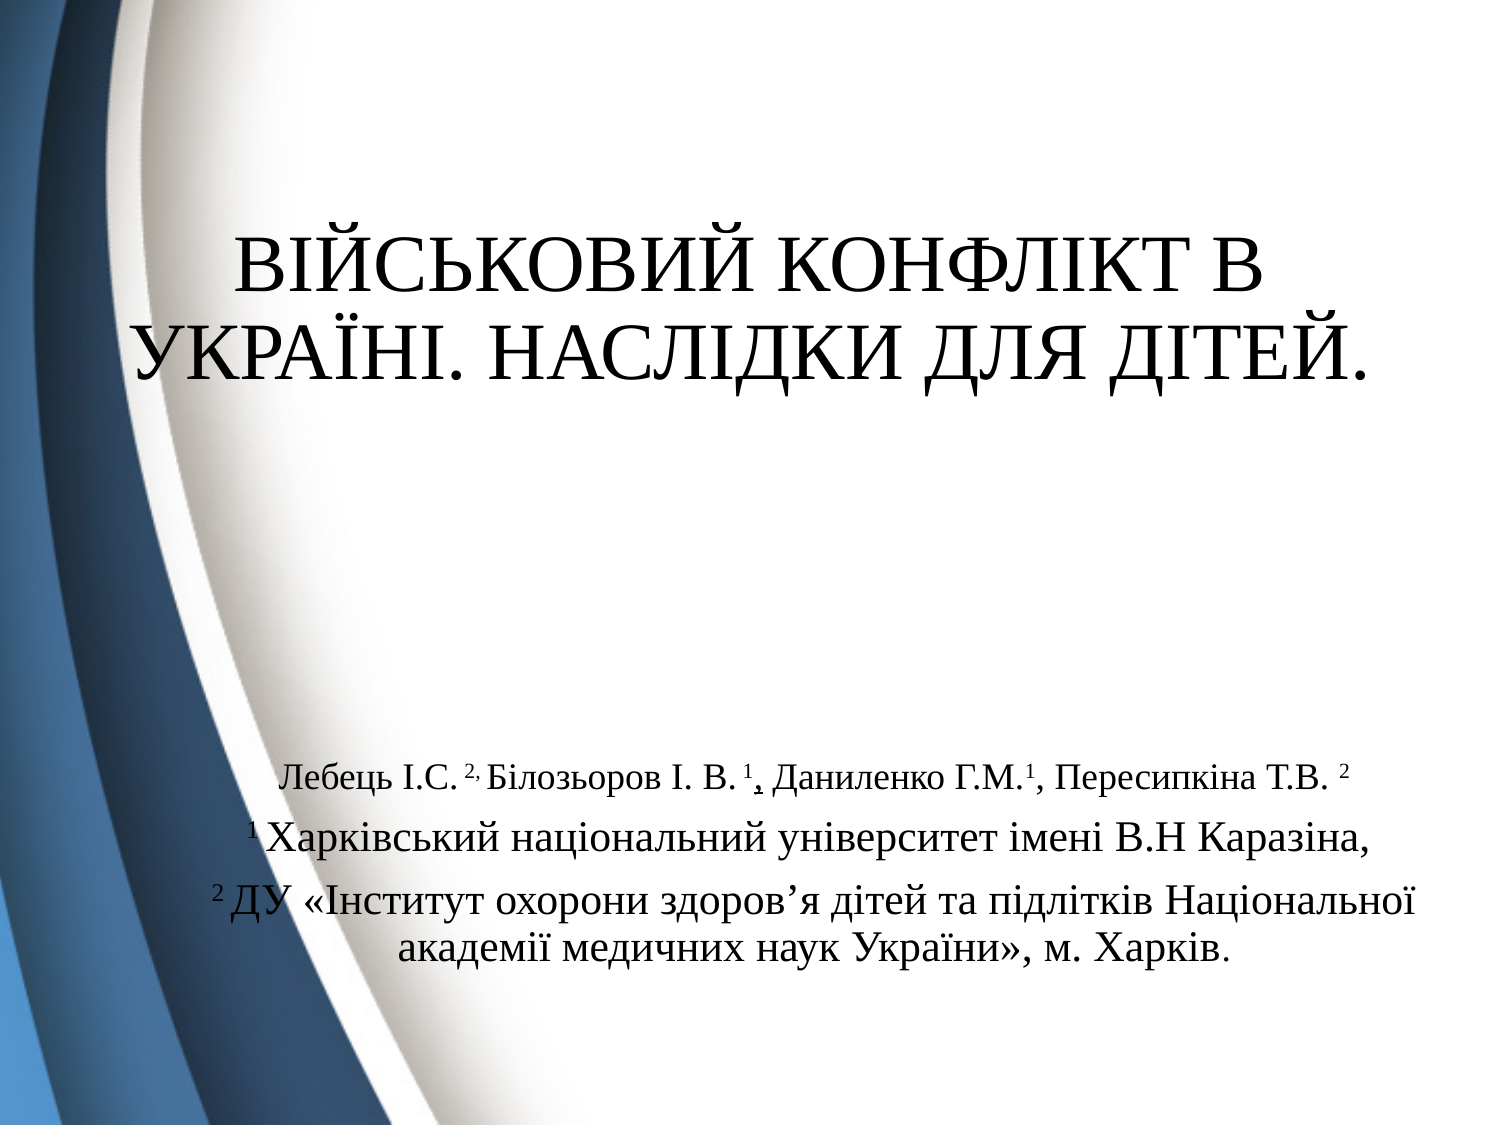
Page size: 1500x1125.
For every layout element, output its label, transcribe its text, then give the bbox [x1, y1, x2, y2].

subtitle Лебець І.С. 2, Білозьоров І. В. 1, Даниленко Г.М.1, Пересипкіна Т.В. 2 1 Харківський національний університет імені В.Н Каразіна, 2 ДУ «Інститут охорони здоров’я дітей та підлітків Національної академії медичних наук України», м. Харків. [128, 750, 1500, 1085]
title Військовий конфлікт в Україні. Наслідки для дітей. [112, 210, 1388, 591]
picture [0, 0, 1500, 1125]
